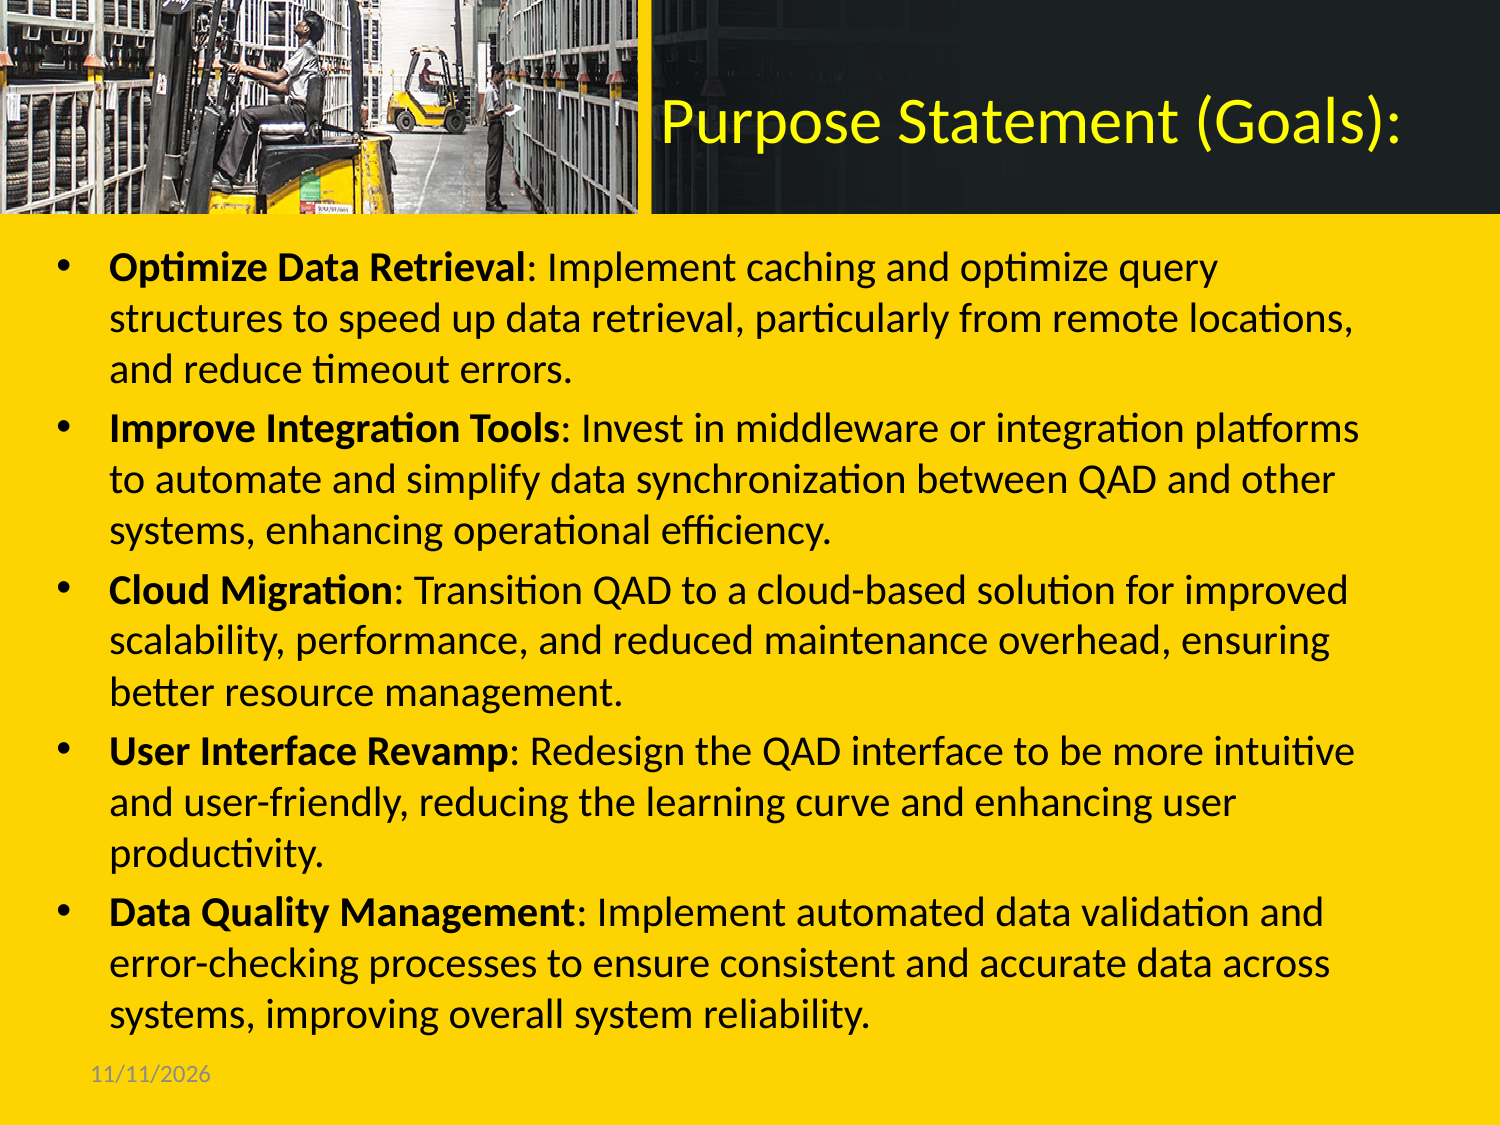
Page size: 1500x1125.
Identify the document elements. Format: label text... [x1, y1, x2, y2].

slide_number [75, 1042, 425, 1103]
list Optimize Data Retrieval: Implement caching and optimize query structures to speed up data retrieval, particularly from remote locations, and reduce timeout errors. Improve Integration Tools: Invest in middleware or integration platforms to automate and simplify data synchronization between QAD and other systems, enhancing operational efficiency. Cloud Migration: Transition QAD to a cloud-based solution for improved scalability, performance, and reduced maintenance overhead, ensuring better resource management. User Interface Revamp: Redesign the QAD interface to be more intuitive and user-friendly, reducing the learning curve and enhancing user productivity. Data Quality Management: Implement automated data validation and error-checking processes to ensure consistent and accurate data across systems, improving overall system reliability. [41, 231, 1394, 1047]
title Purpose Statement (Goals): [78, 32, 1434, 200]
picture [0, 0, 1500, 1125]
